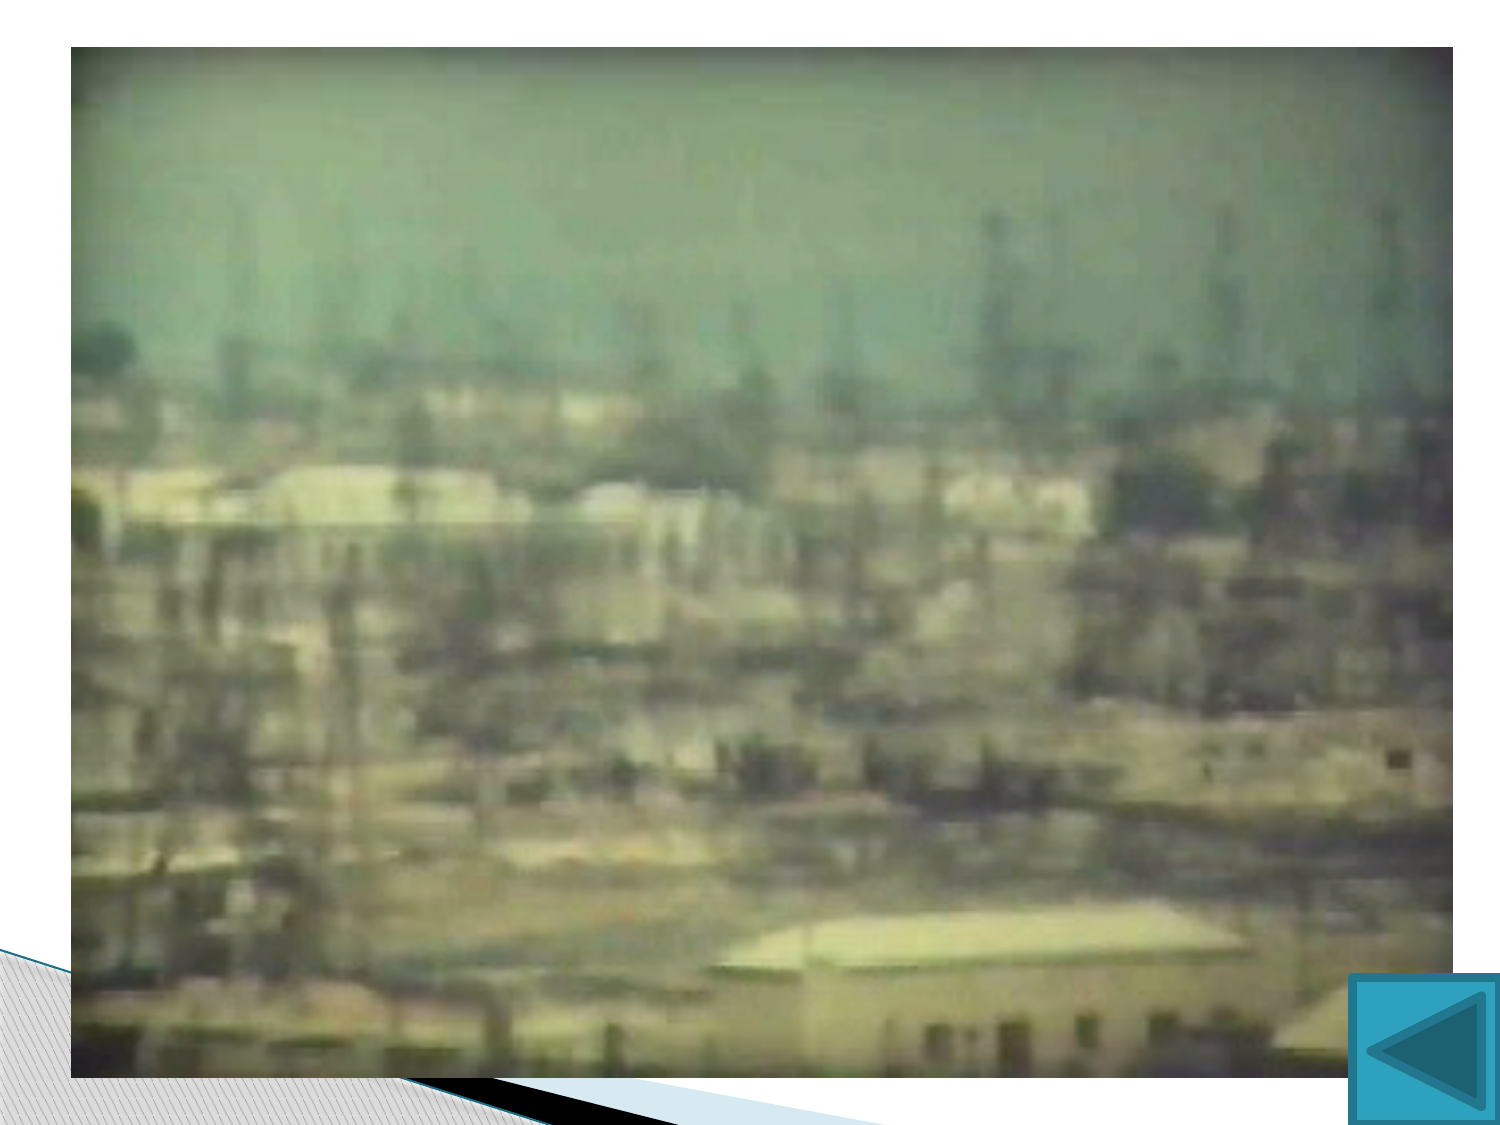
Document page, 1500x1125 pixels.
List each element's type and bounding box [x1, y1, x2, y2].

text_box [1348, 973, 1500, 1125]
list [70, 46, 1454, 1079]
